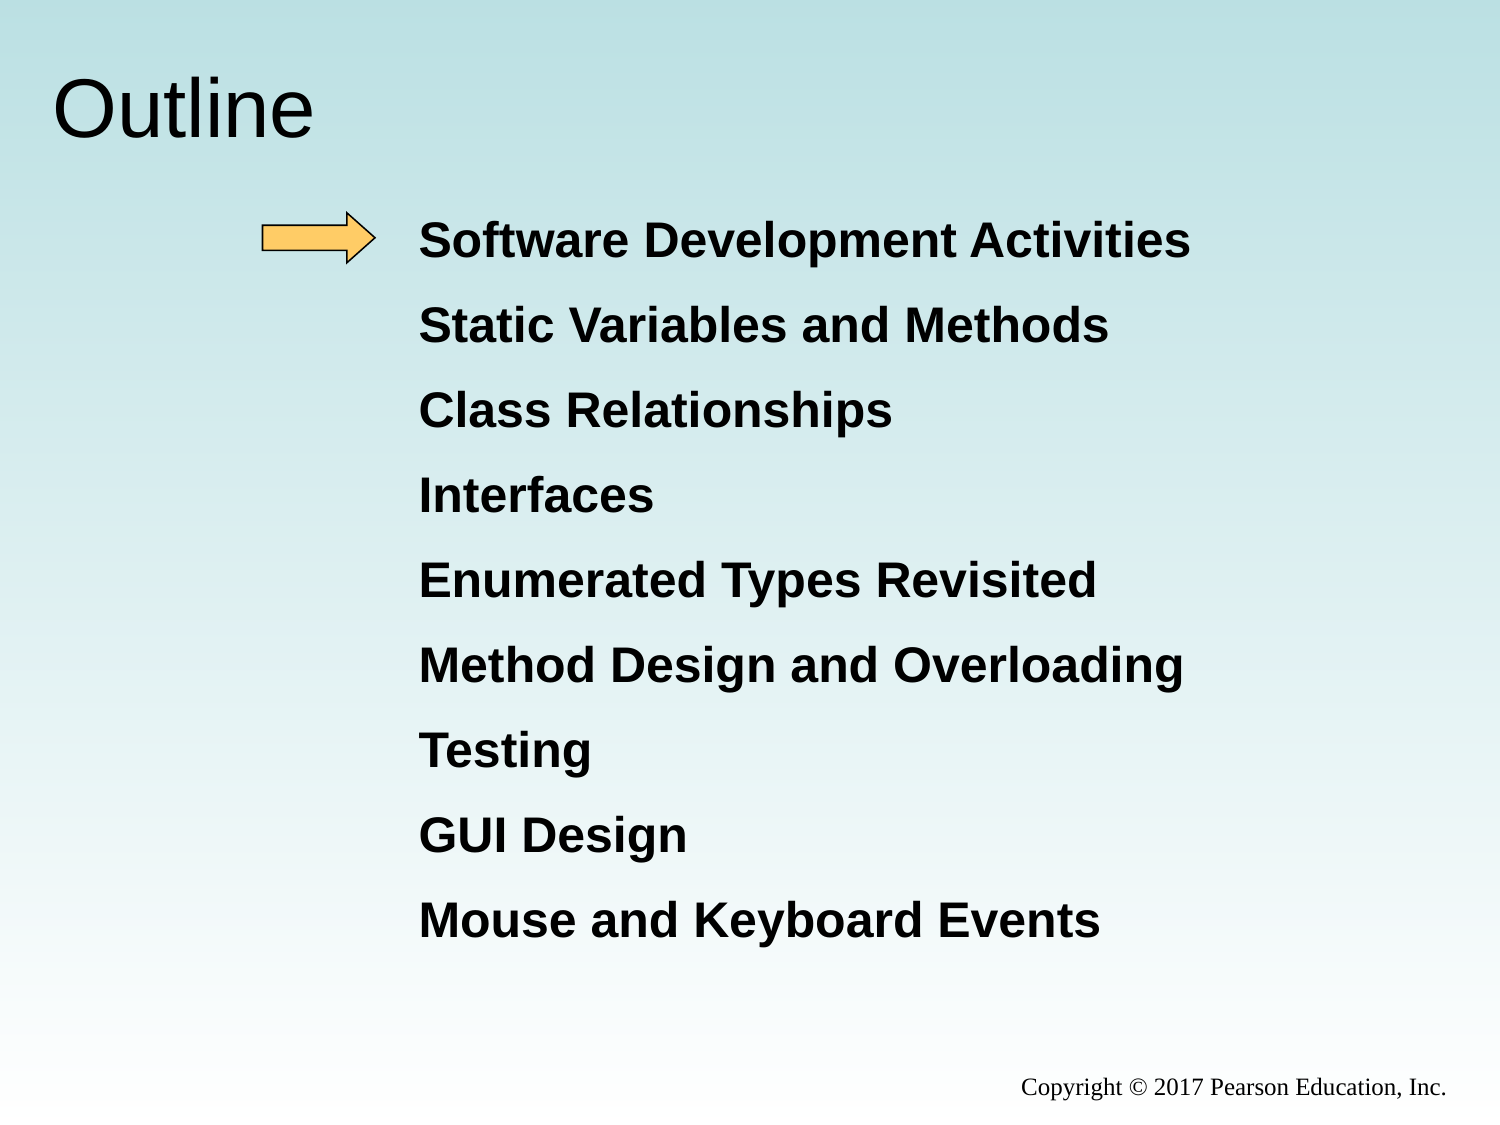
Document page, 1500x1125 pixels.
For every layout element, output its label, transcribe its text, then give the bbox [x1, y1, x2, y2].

text_box Software Development Activities Static Variables and Methods Class Relationships Interfaces Enumerated Types Revisited Method Design and Overloading Testing GUI Design Mouse and Keyboard Events [403, 199, 1208, 955]
text_box [262, 212, 376, 263]
title Outline [37, 45, 1463, 163]
footer Copyright © 2017 Pearson Education, Inc. [549, 1062, 1463, 1114]
